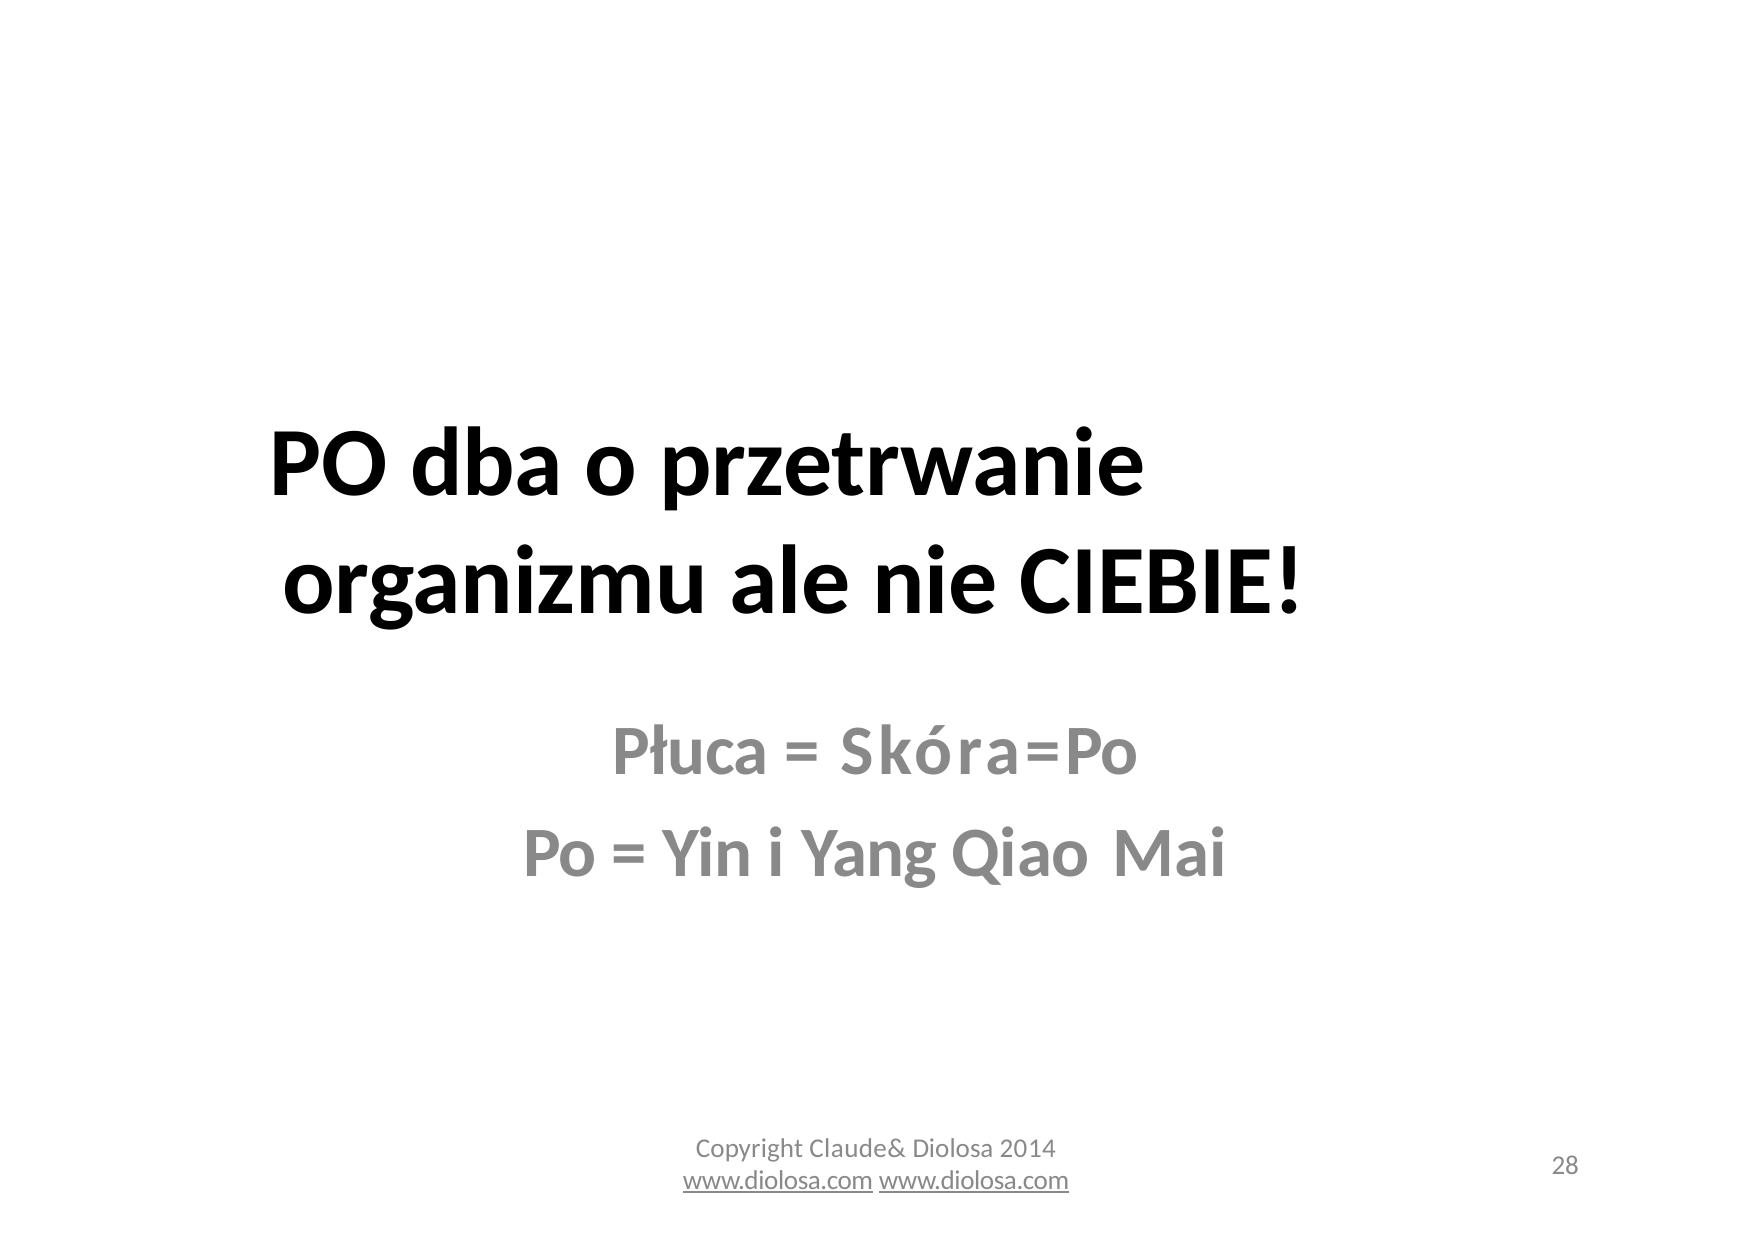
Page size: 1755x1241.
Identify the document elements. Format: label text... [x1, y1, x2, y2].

text_box Płuca = Skóra=Po Po = Yin i Yang Qiao Mai [470, 704, 1280, 892]
slide_number 28 [1532, 1151, 1586, 1241]
title PO dba o przetrwanie organizmu ale nie CIEBIE! [267, 396, 1486, 634]
footer Copyright Claude& Diolosa 2014 www.diolosa.com www.diolosa.com [678, 1135, 1075, 1241]
